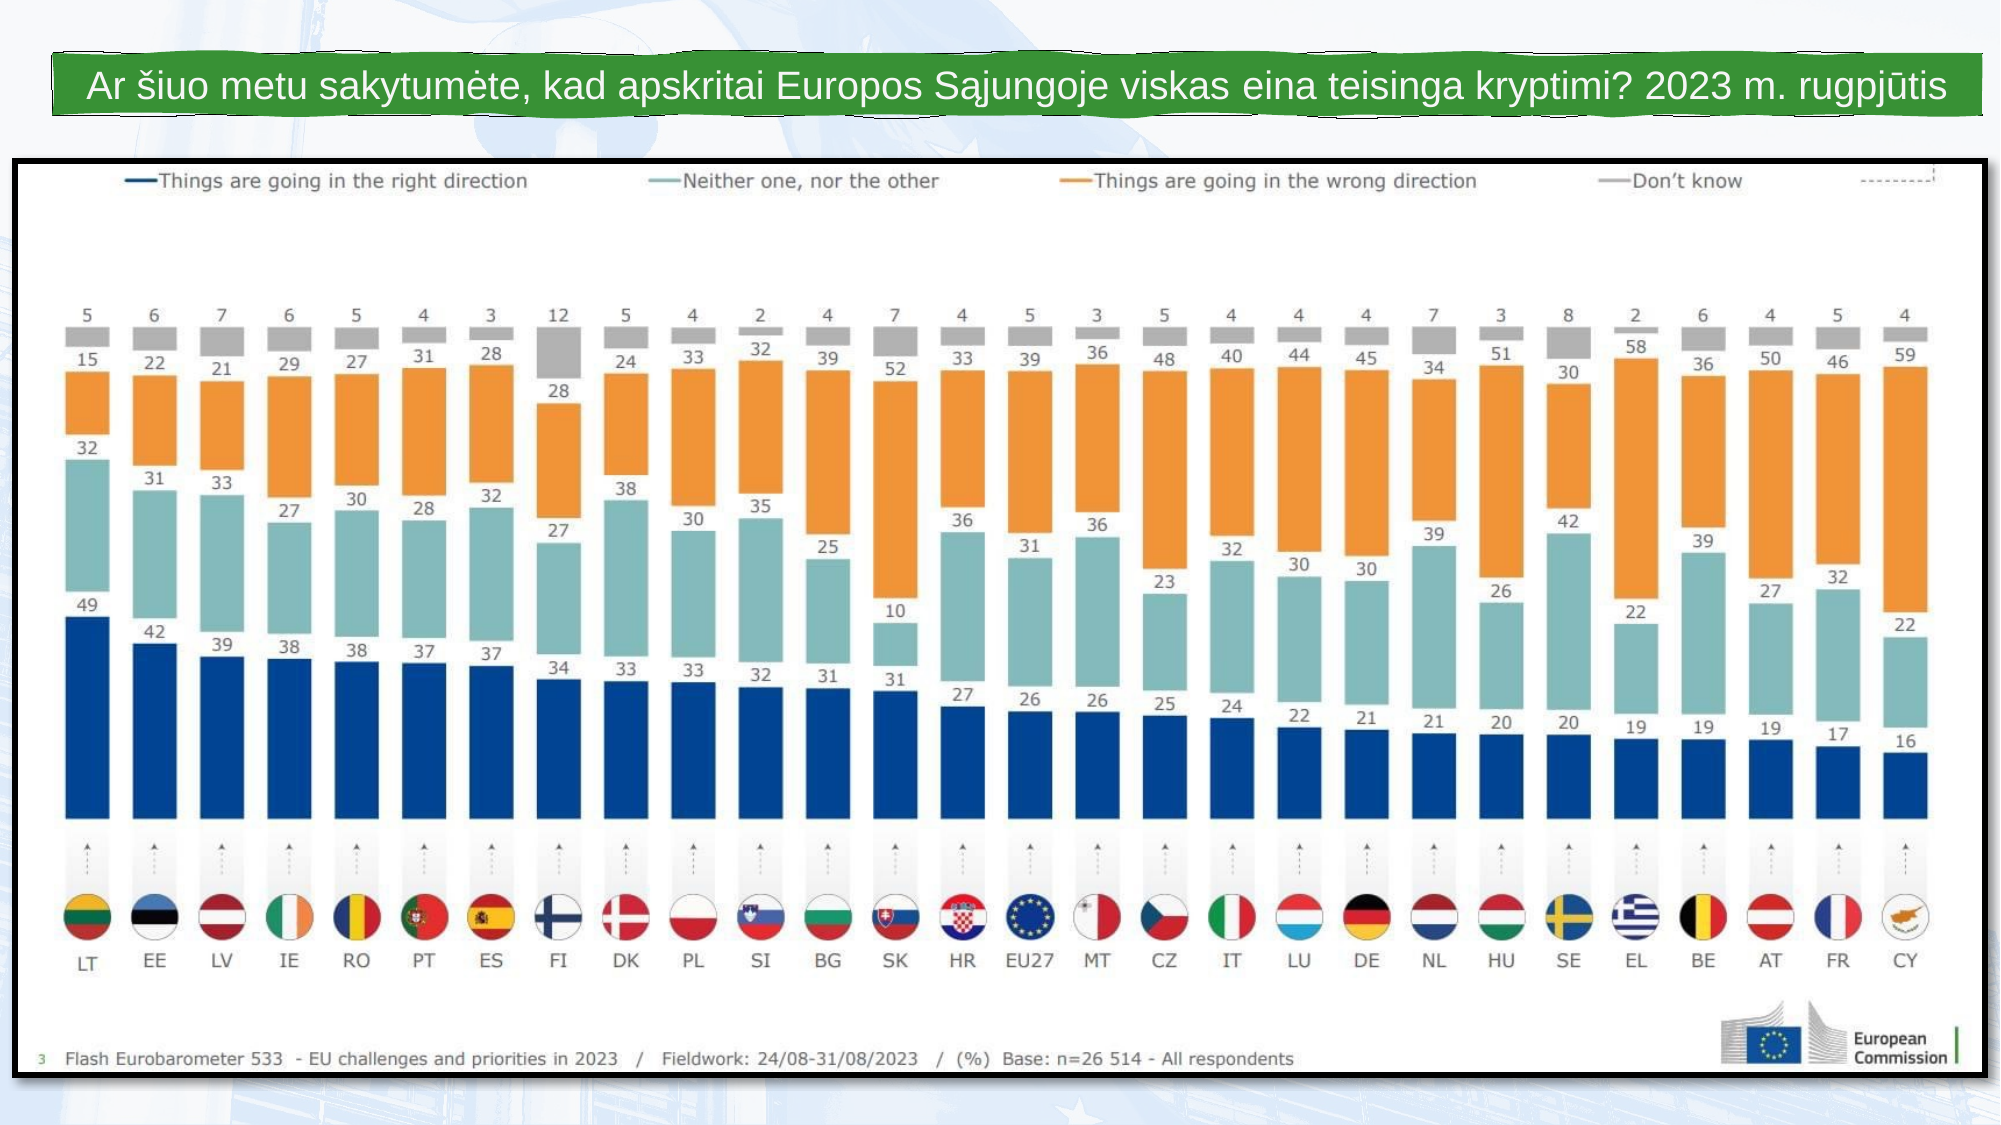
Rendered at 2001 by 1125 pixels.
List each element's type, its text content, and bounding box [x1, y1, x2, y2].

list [17, 163, 1982, 1072]
text_box Ar šiuo metu sakytumėte, kad apskritai Europos Sąjungoje viskas eina teisinga kryptimi? 2023 m. rugpjūtis [51, 50, 1983, 119]
